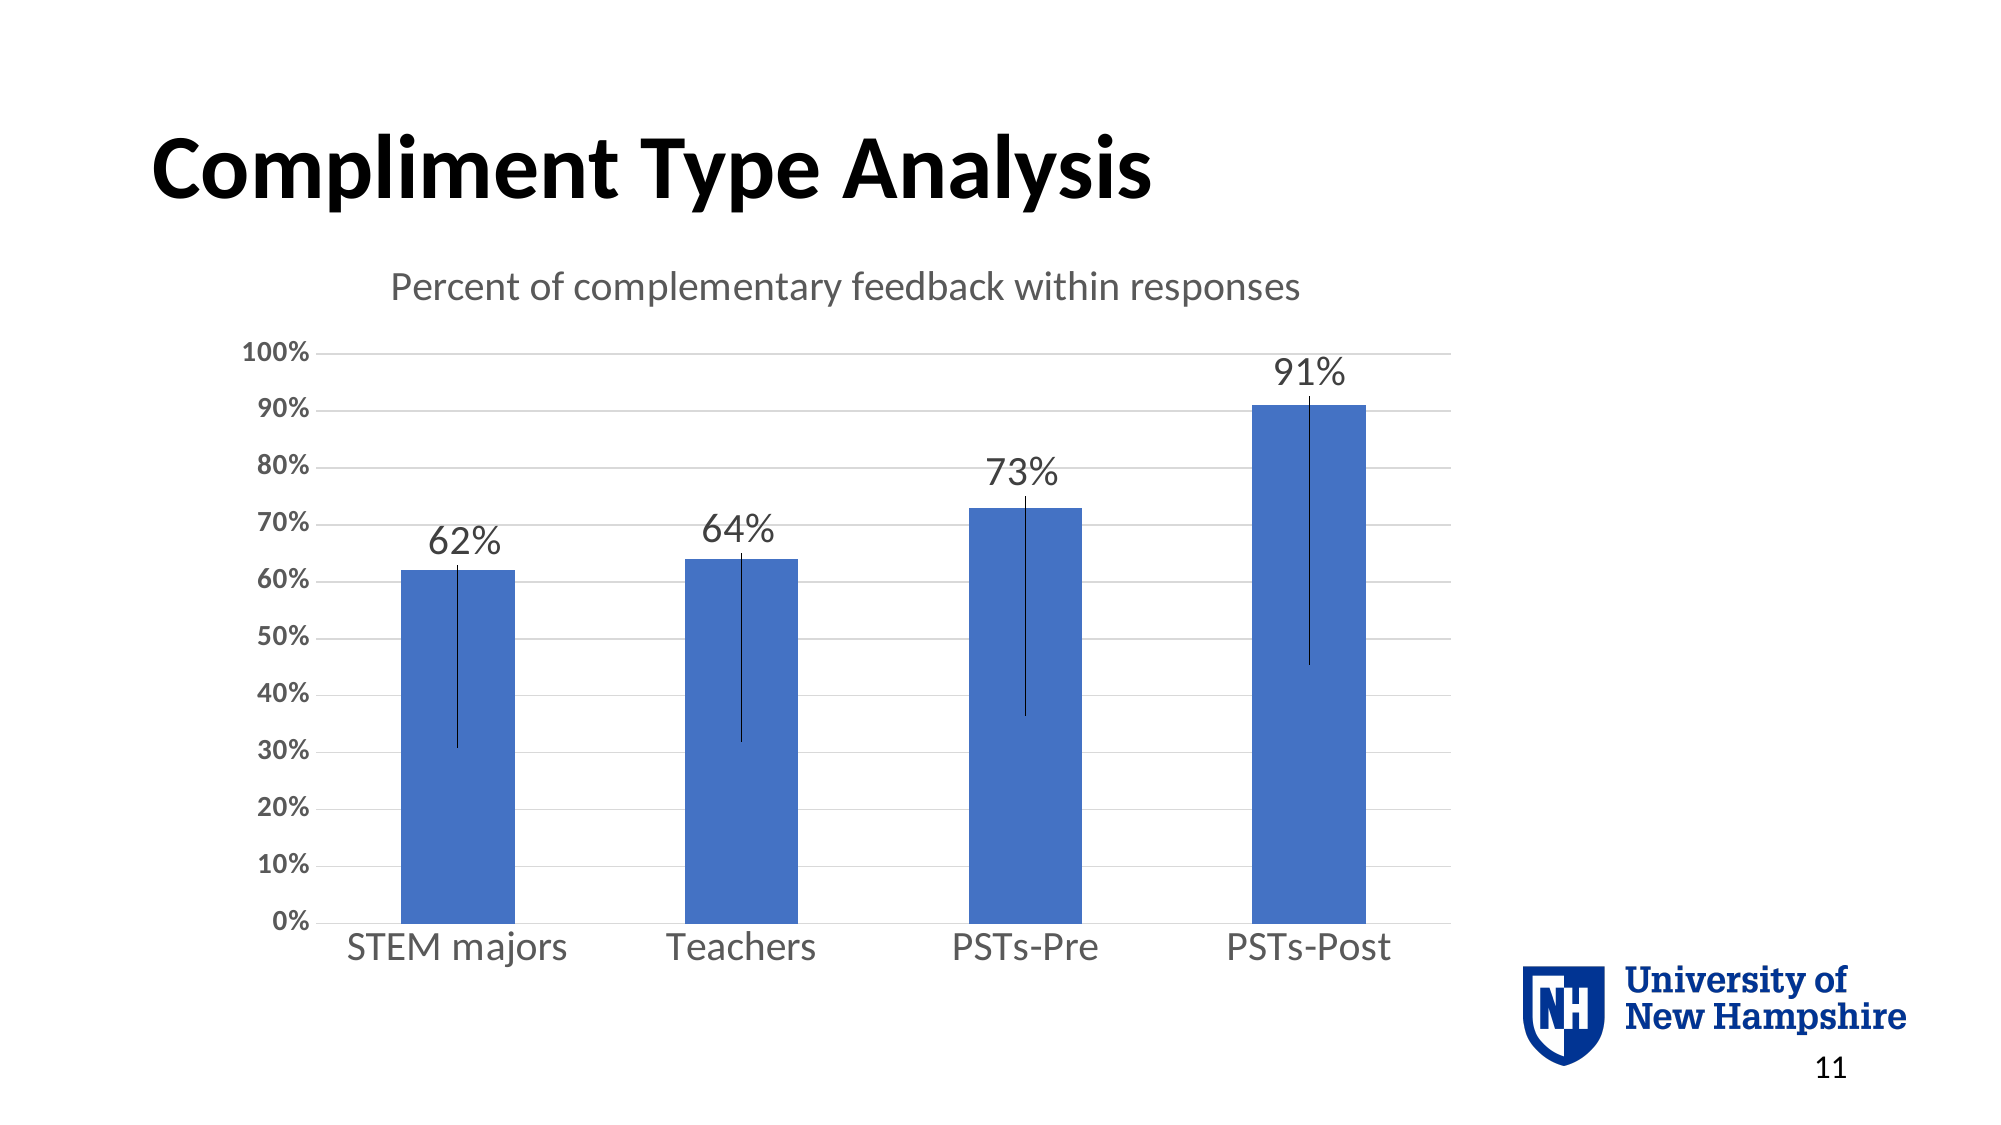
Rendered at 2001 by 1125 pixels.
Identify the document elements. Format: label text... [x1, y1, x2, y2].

chart [216, 233, 1477, 987]
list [1523, 965, 1906, 1066]
slide_number 11 [1412, 1035, 1863, 1096]
title Compliment Type Analysis [137, 59, 1863, 278]
